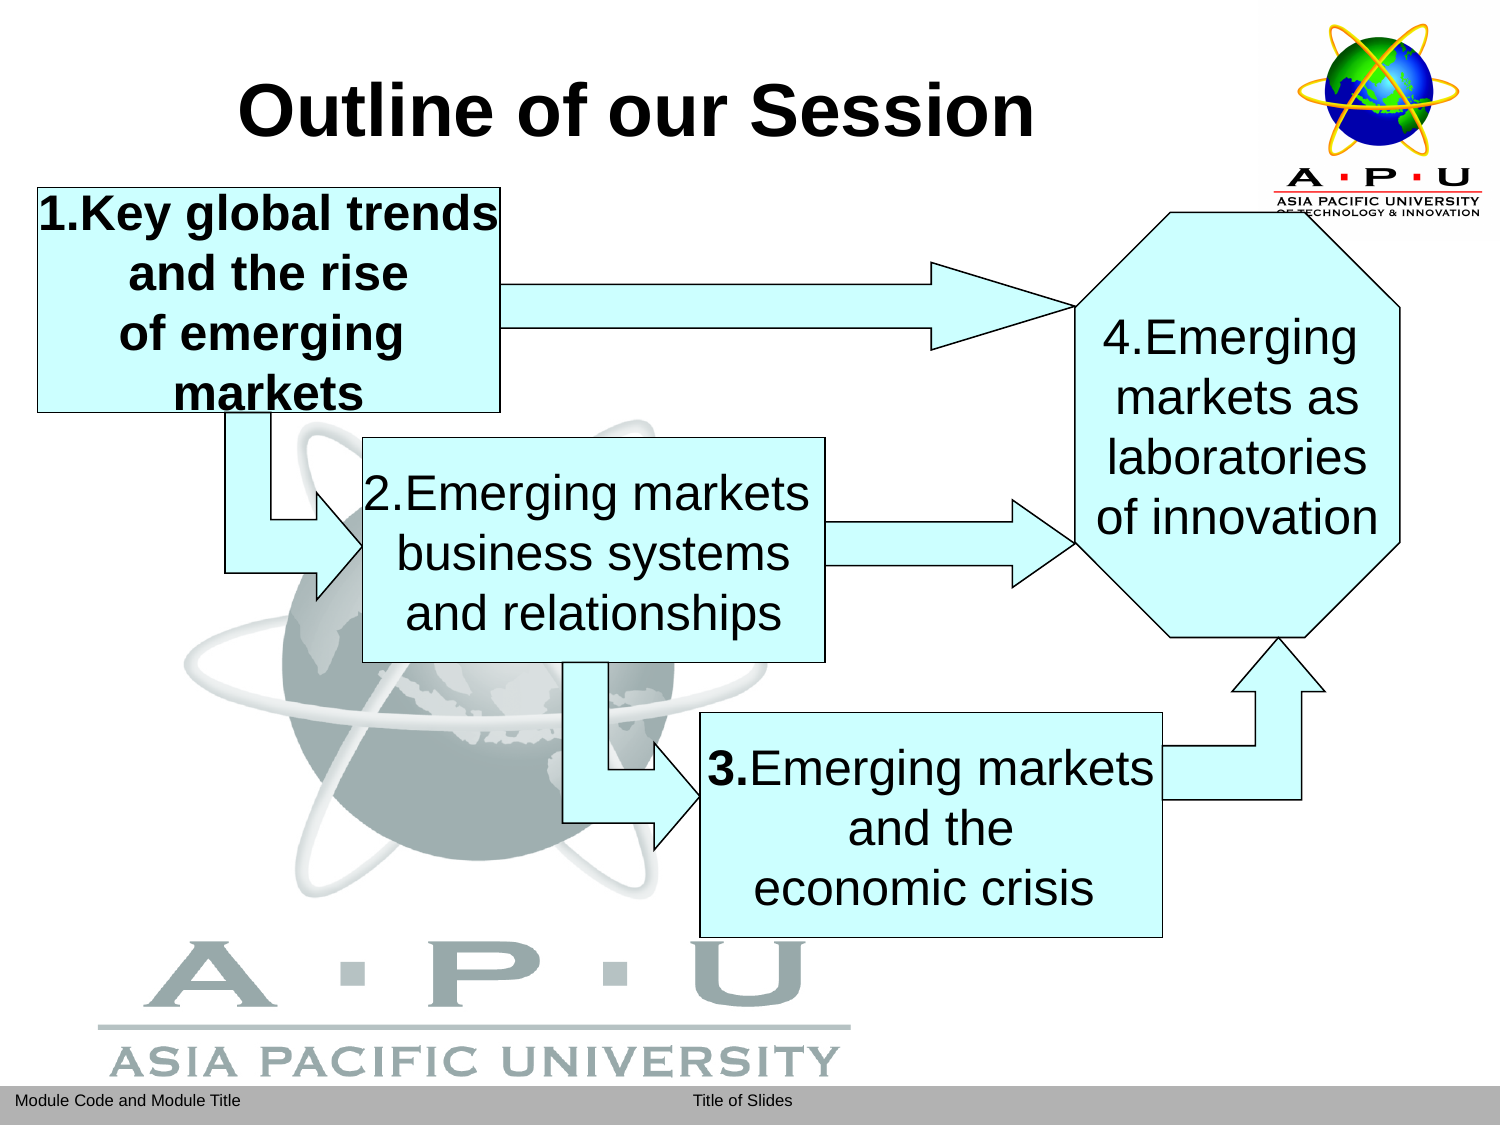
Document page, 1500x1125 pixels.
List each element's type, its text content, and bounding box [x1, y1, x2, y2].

text_box 4.Emerging markets as laboratories of innovation [1074, 212, 1400, 638]
text_box 3.Emerging markets and the economic crisis [699, 712, 1163, 938]
picture [1258, 0, 1500, 241]
text_box [562, 662, 700, 850]
text_box [1162, 637, 1325, 800]
text_box [225, 412, 362, 600]
text_box Outline of our Session [0, 12, 1275, 200]
text_box [500, 262, 1075, 350]
text_box 1.Key global trends and the rise of emerging markets [37, 187, 500, 413]
text_box [825, 499, 1075, 588]
text_box 2.Emerging markets business systems and relationships [362, 437, 825, 663]
